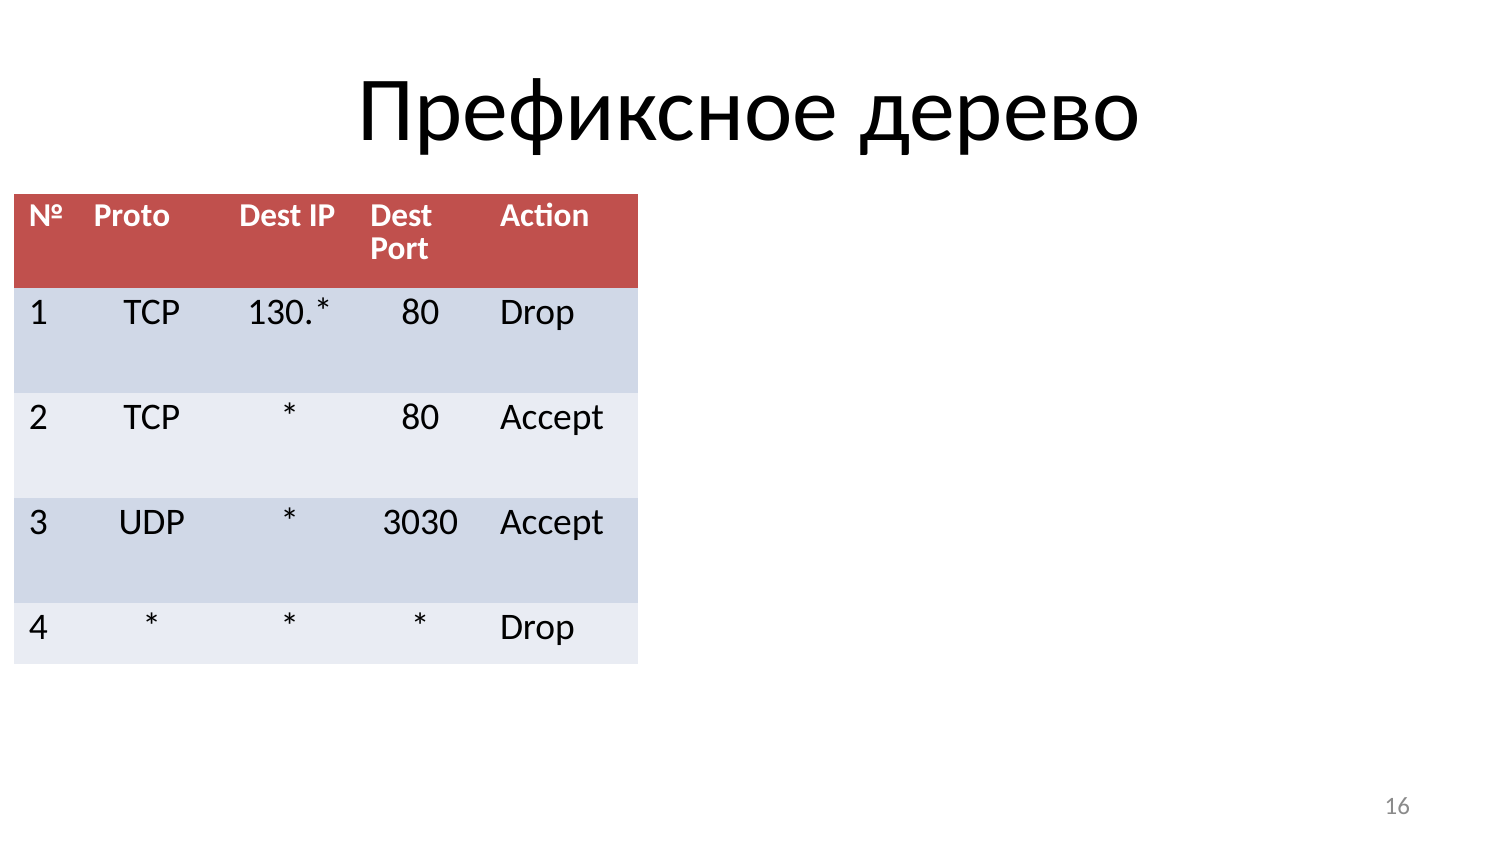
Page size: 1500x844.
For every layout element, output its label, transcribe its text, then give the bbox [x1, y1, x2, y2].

table_cell 3 [14, 498, 79, 603]
table_cell 80 [355, 393, 485, 498]
table_cell Drop [485, 288, 638, 393]
table_cell Accept [485, 498, 638, 603]
table_cell * [224, 603, 355, 664]
table_header Proto [79, 194, 224, 288]
table_cell UDP [79, 498, 224, 603]
table_cell 80 [355, 288, 485, 393]
table_cell * [355, 603, 485, 664]
table_header Action [485, 194, 638, 288]
table_header Dest IP [224, 194, 355, 288]
table_cell 2 [14, 393, 79, 498]
slide_number 16 [1074, 782, 1425, 827]
table_cell 4 [14, 603, 79, 664]
table_cell 1 [14, 288, 79, 393]
title Префиксное дерево [75, 33, 1425, 175]
table_header Dest Port [355, 194, 485, 288]
table_cell Drop [485, 603, 638, 664]
table_cell TCP [79, 288, 224, 393]
table_cell Accept [485, 393, 638, 498]
table_header № [14, 194, 79, 288]
table_cell TCP [79, 393, 224, 498]
table_cell * [79, 603, 224, 664]
table_cell 130.* [224, 288, 355, 393]
table_cell 3030 [355, 498, 485, 603]
table_cell * [224, 393, 355, 498]
table_cell * [224, 498, 355, 603]
